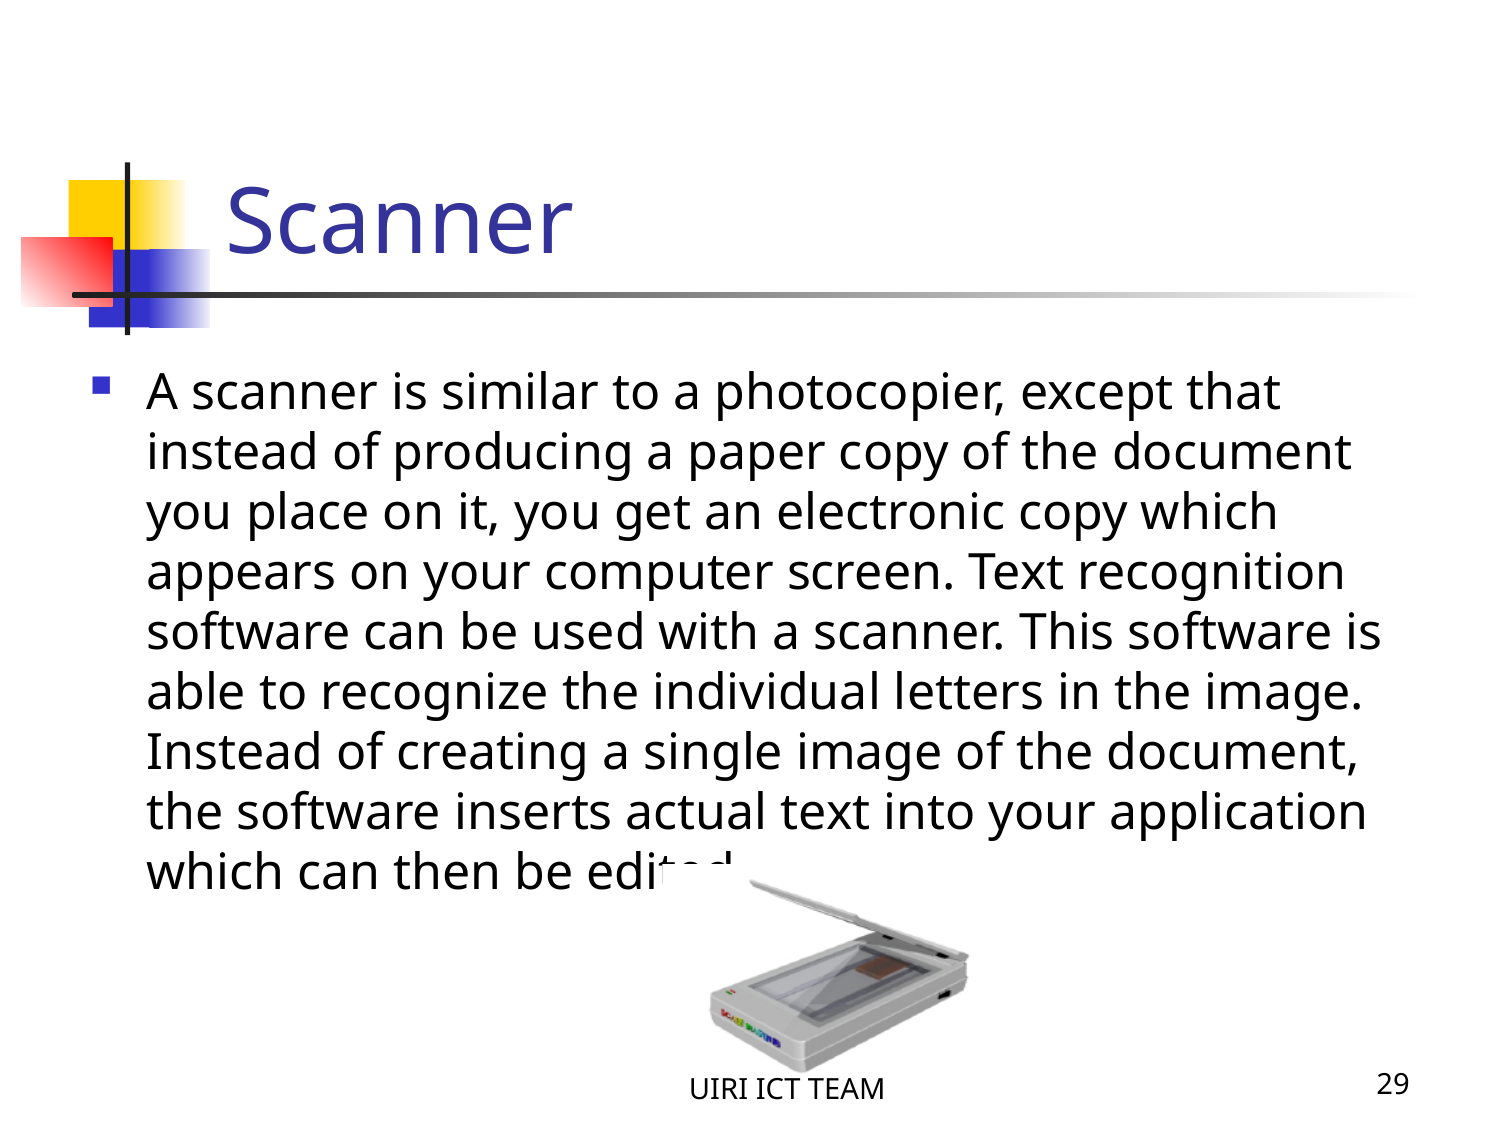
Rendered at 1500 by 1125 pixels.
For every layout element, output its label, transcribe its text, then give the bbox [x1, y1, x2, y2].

slide_number 29 [1112, 1037, 1425, 1113]
footer UIRI ICT TEAM [549, 1037, 1025, 1113]
picture [662, 863, 1024, 1088]
text_box Scanner [210, 154, 1224, 280]
list A scanner is similar to a photocopier, except that instead of producing a paper copy of the document you place on it, you get an electronic copy which appears on your computer screen. Text recognition software can be used with a scanner. This software is able to recognize the individual letters in the image. Instead of creating a single image of the document, the software inserts actual text into your application which can then be edited. [75, 352, 1425, 1078]
